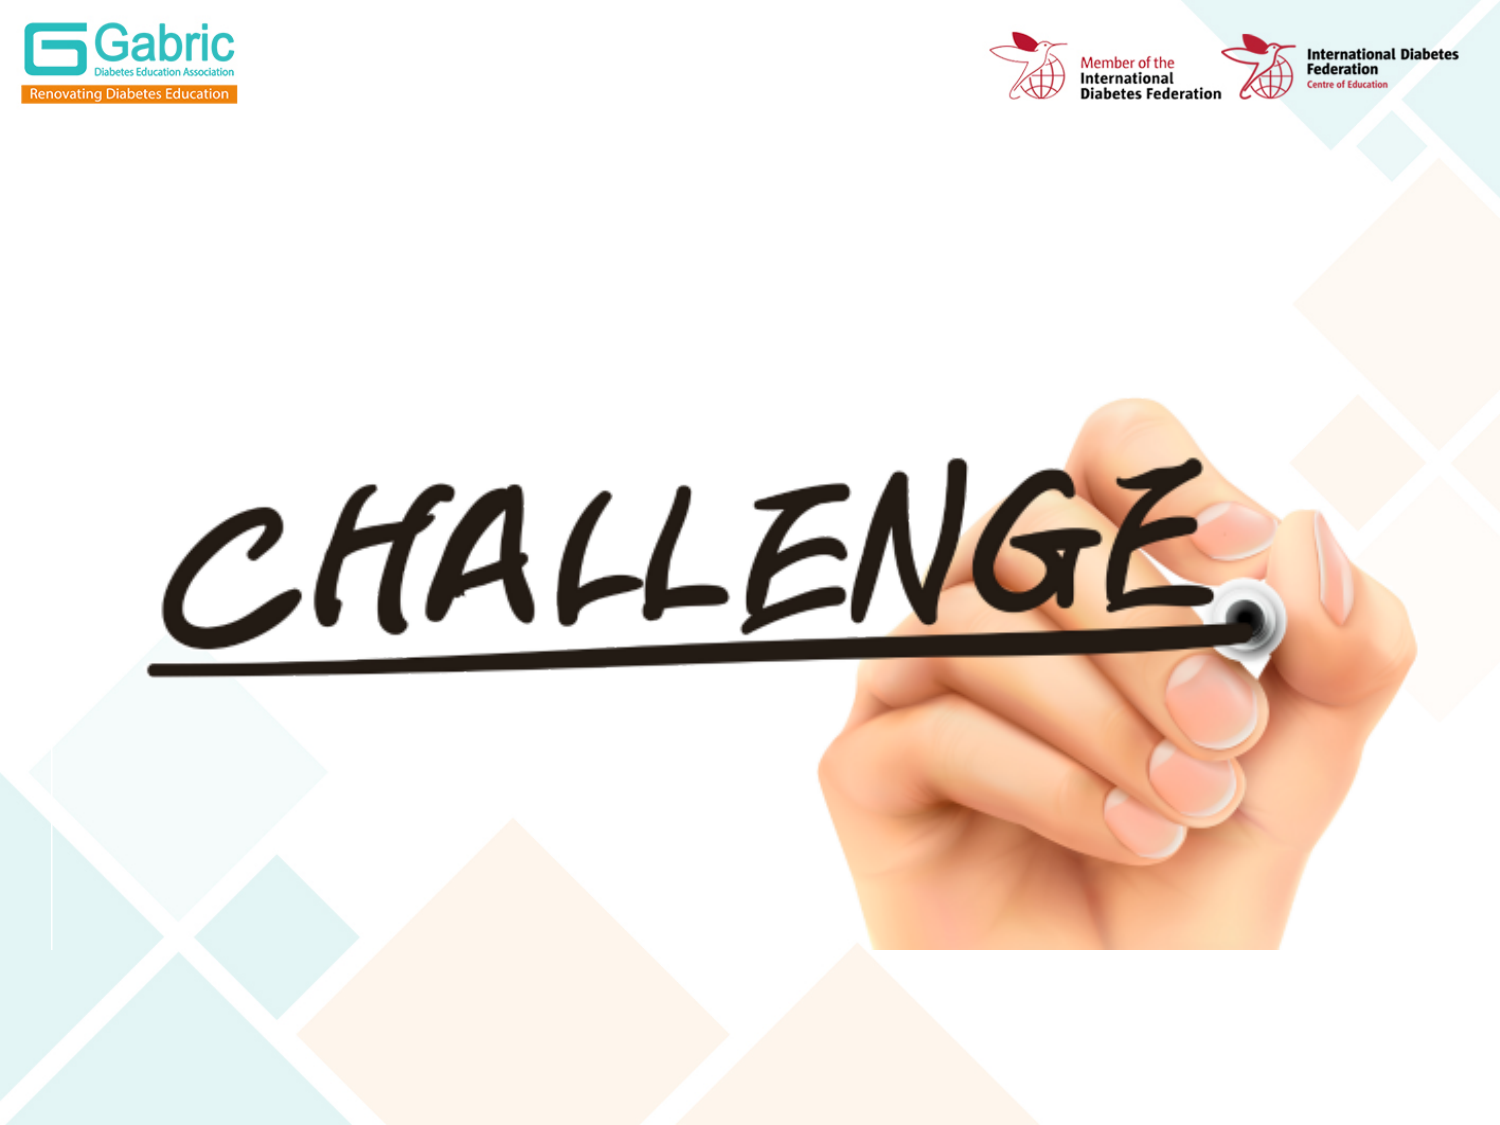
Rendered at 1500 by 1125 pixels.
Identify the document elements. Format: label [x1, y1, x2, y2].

picture [0, 0, 1500, 1125]
list [51, 333, 1492, 950]
